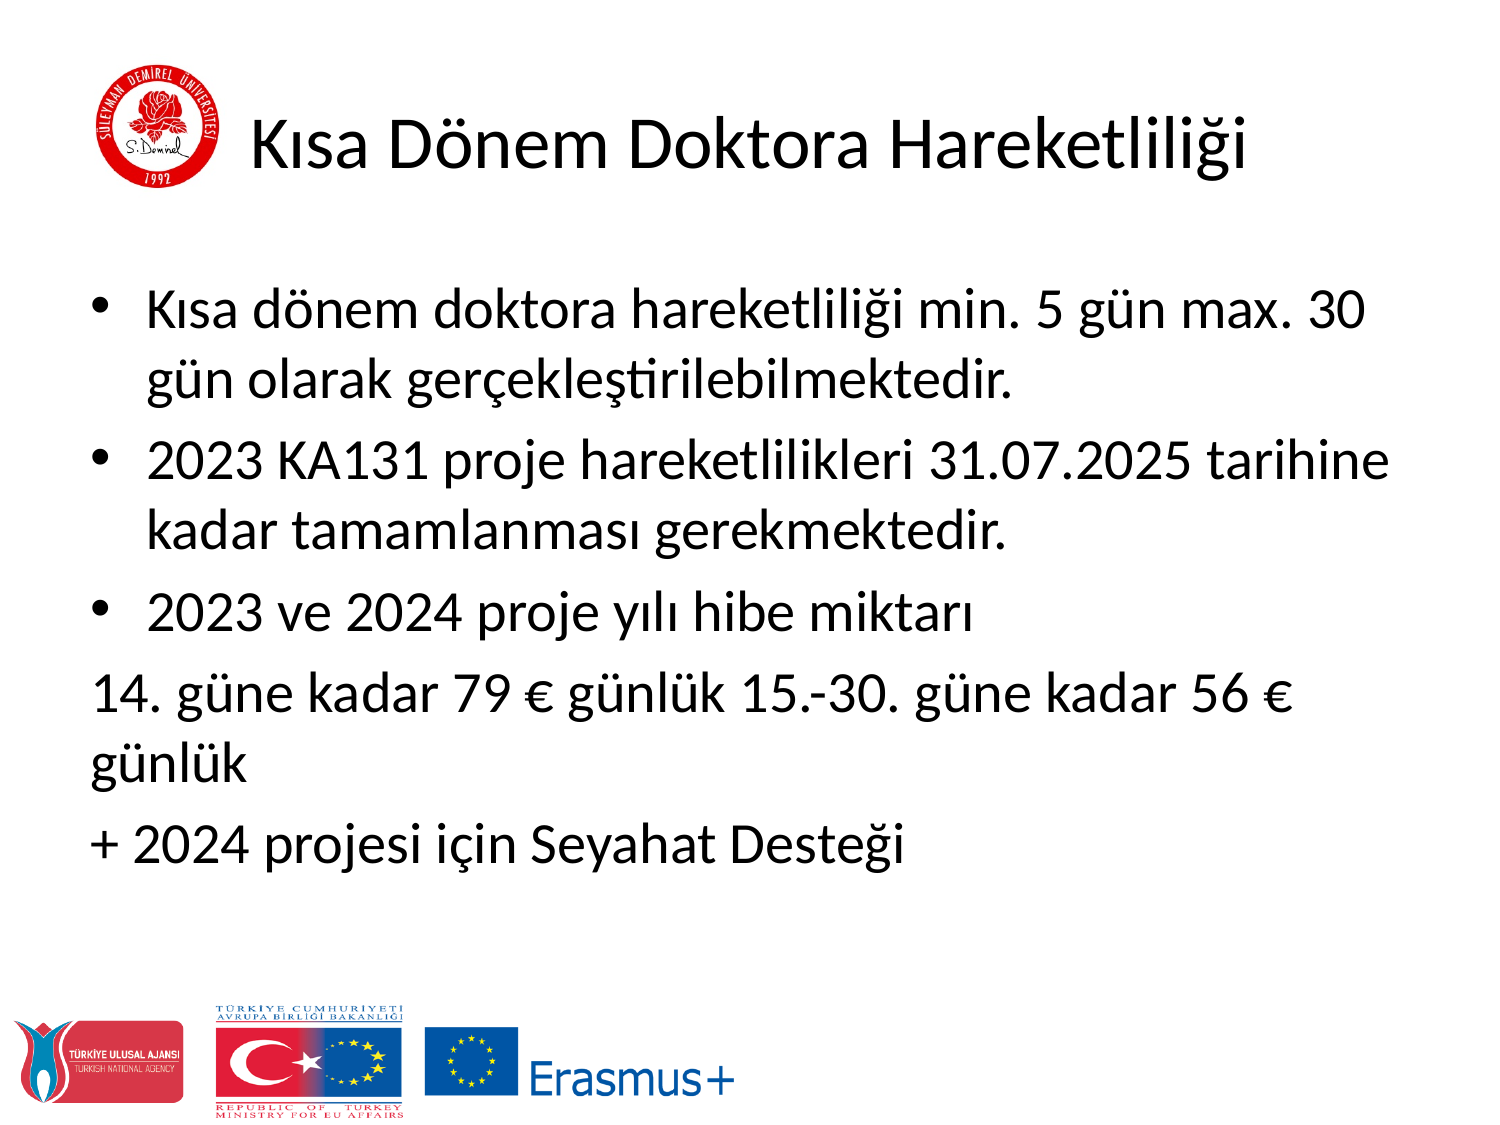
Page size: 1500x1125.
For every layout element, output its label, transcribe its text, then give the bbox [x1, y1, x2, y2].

title Kısa Dönem Doktora Hareketliliği [75, 45, 1425, 233]
picture [0, 993, 745, 1125]
picture [83, 54, 231, 202]
list Kısa dönem doktora hareketliliği min. 5 gün max. 30 gün olarak gerçekleştirilebilmektedir. 2023 KA131 proje hareketlilikleri 31.07.2025 tarihine kadar tamamlanması gerekmektedir. 2023 ve 2024 proje yılı hibe miktarı 14. güne kadar 79 € günlük 15.-30. güne kadar 56 € günlük + 2024 projesi için Seyahat Desteği [75, 262, 1425, 1005]
